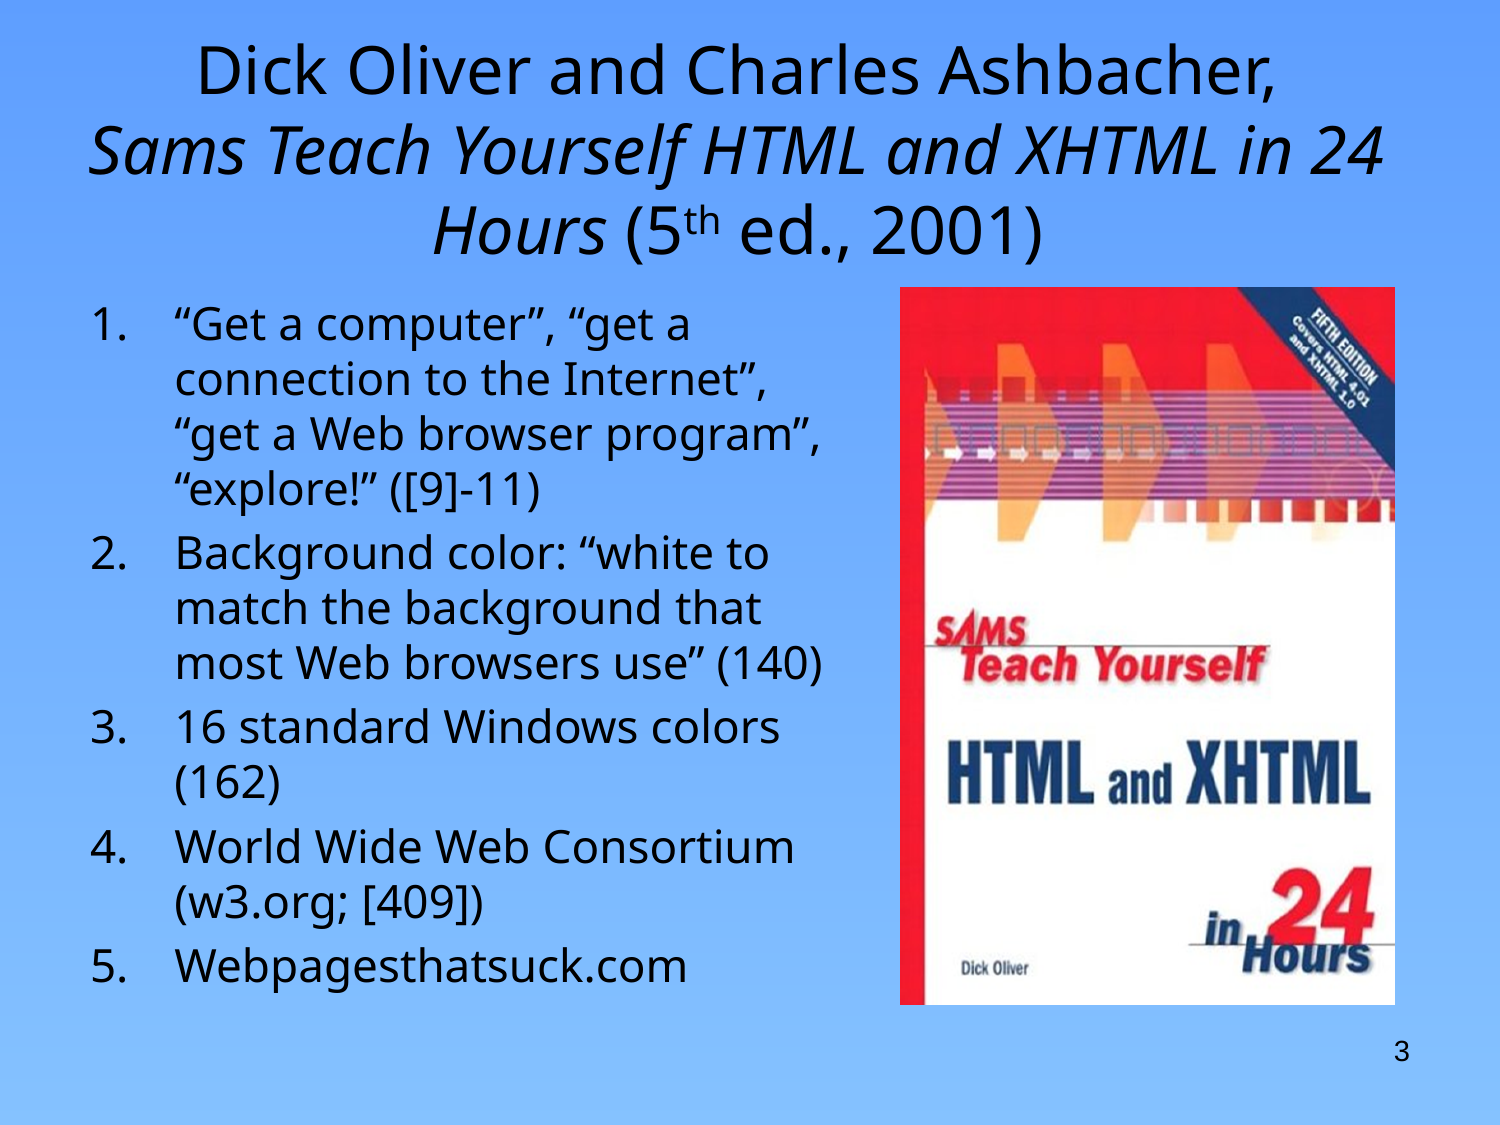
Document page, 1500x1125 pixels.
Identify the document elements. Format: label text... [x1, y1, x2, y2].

title Dick Oliver and Charles Ashbacher, Sams Teach Yourself HTML and XHTML in 24 Hours (5th ed., 2001) [62, 62, 1413, 233]
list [899, 287, 1395, 1005]
list “Get a computer”, “get a connection to the Internet”, “get a Web browser program”, “explore!” ([9]-11) Background color: “white to match the background that most Web browsers use” (140) 16 standard Windows colors (162) World Wide Web Consortium (w3.org; [409]) Webpagesthatsuck.com [74, 287, 876, 1006]
slide_number 3 [1074, 1024, 1426, 1103]
